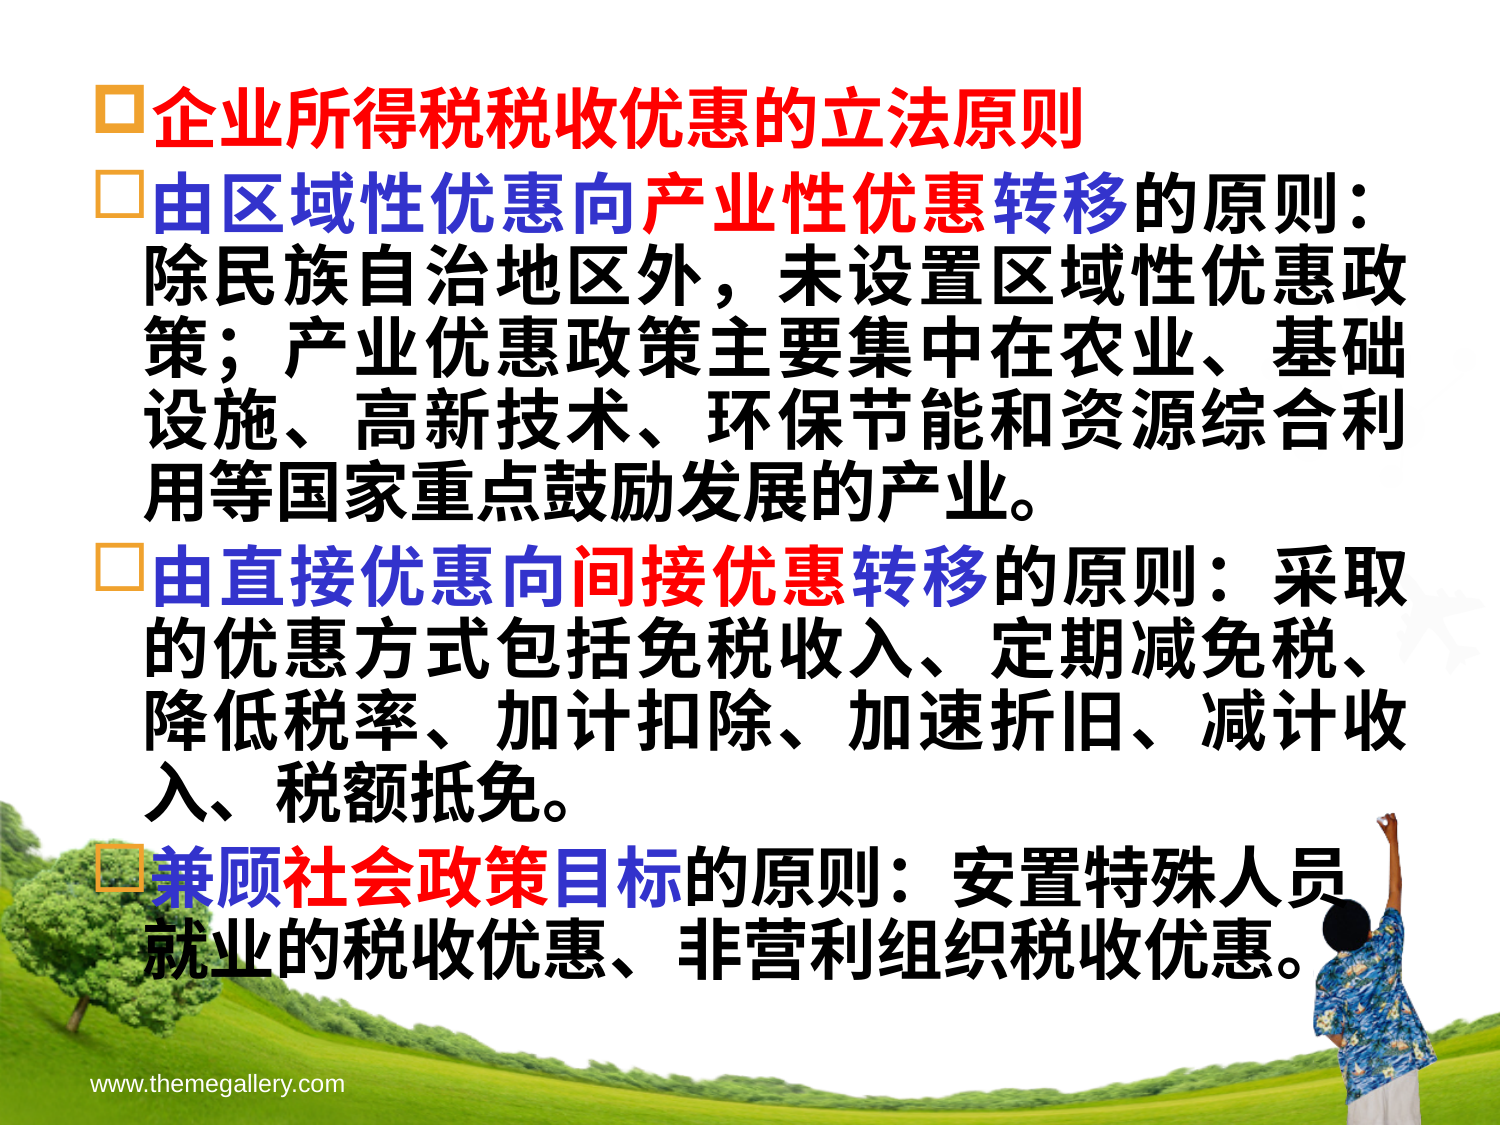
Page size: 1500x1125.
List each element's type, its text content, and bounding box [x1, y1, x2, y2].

list 企业所得税税收优惠的立法原则 由区域性优惠向产业性优惠转移的原则：除民族自治地区外，未设置区域性优惠政策；产业优惠政策主要集中在农业、基础设施、高新技术、环保节能和资源综合利用等国家重点鼓励发展的产业。 由直接优惠向间接优惠转移的原则：采取的优惠方式包括免税收入、定期减免税、降低税率、加计扣除、加速折旧、减计收入、税额抵免。 兼顾社会政策目标的原则：安置特殊人员就业的税收优惠、非营利组织税收优惠。 [75, 78, 1425, 1025]
picture [0, 800, 1500, 1125]
footer www.themegallery.com [75, 1059, 550, 1100]
